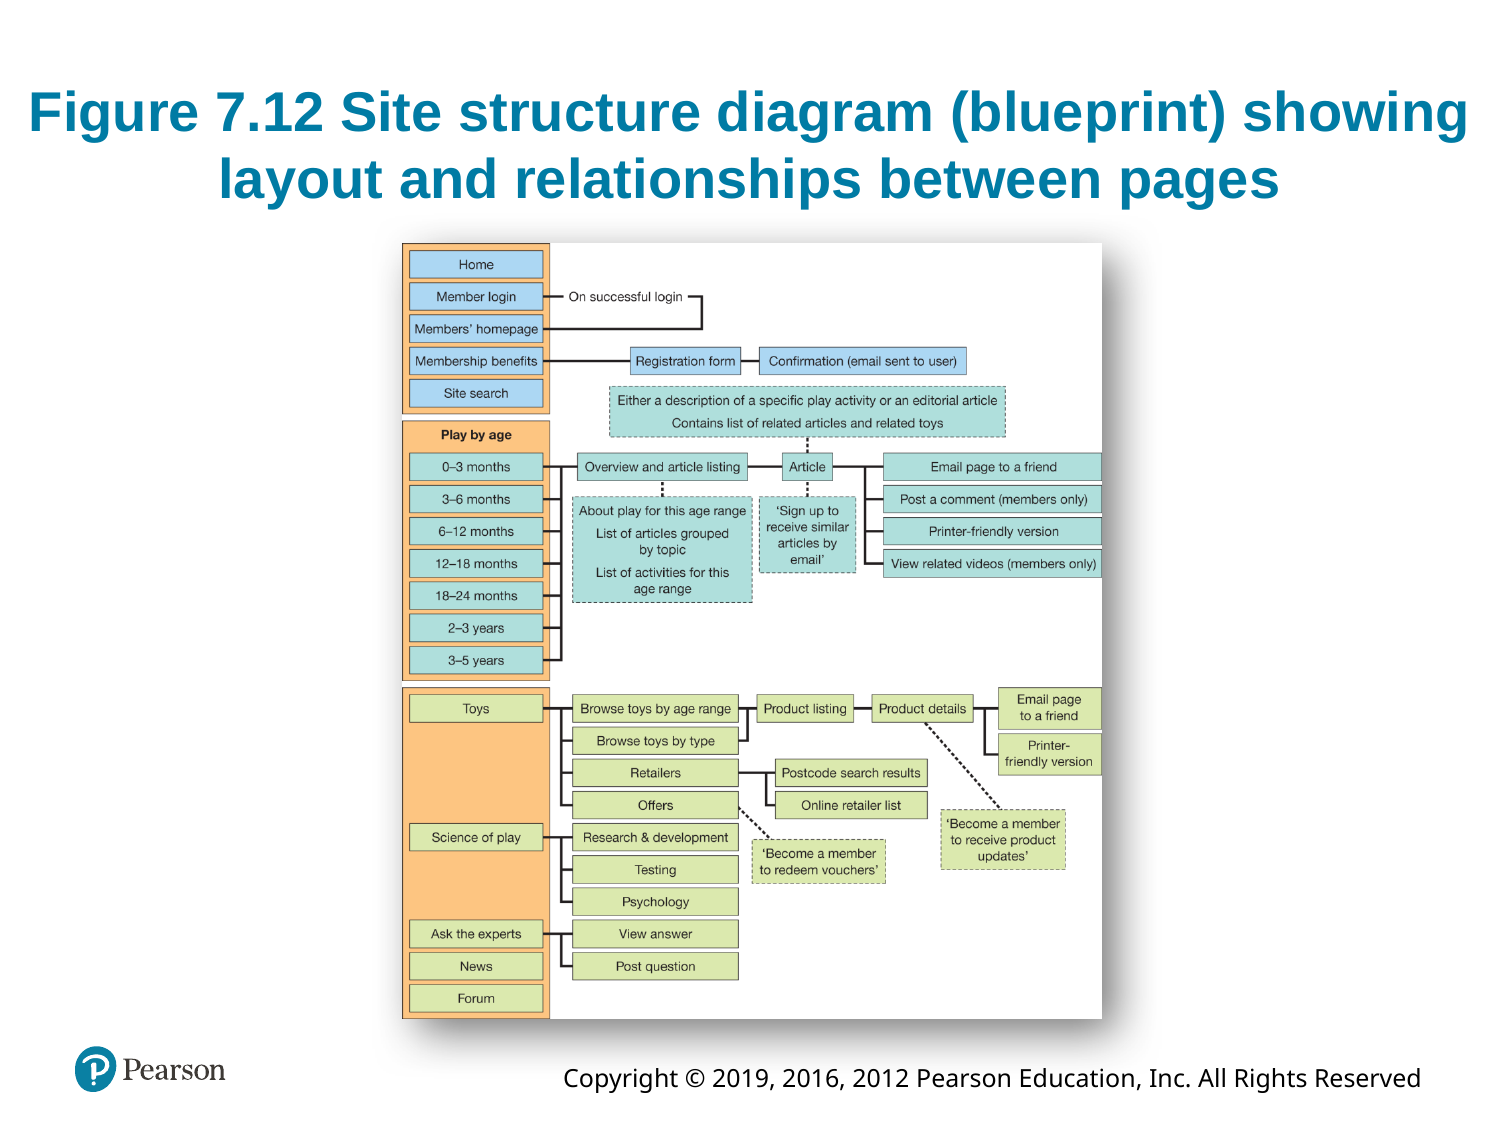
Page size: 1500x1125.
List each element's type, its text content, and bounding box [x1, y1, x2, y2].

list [402, 243, 1102, 1019]
title Figure 7.12 Site structure diagram (blueprint) showing layout and relationships between pages [7, 49, 1493, 237]
